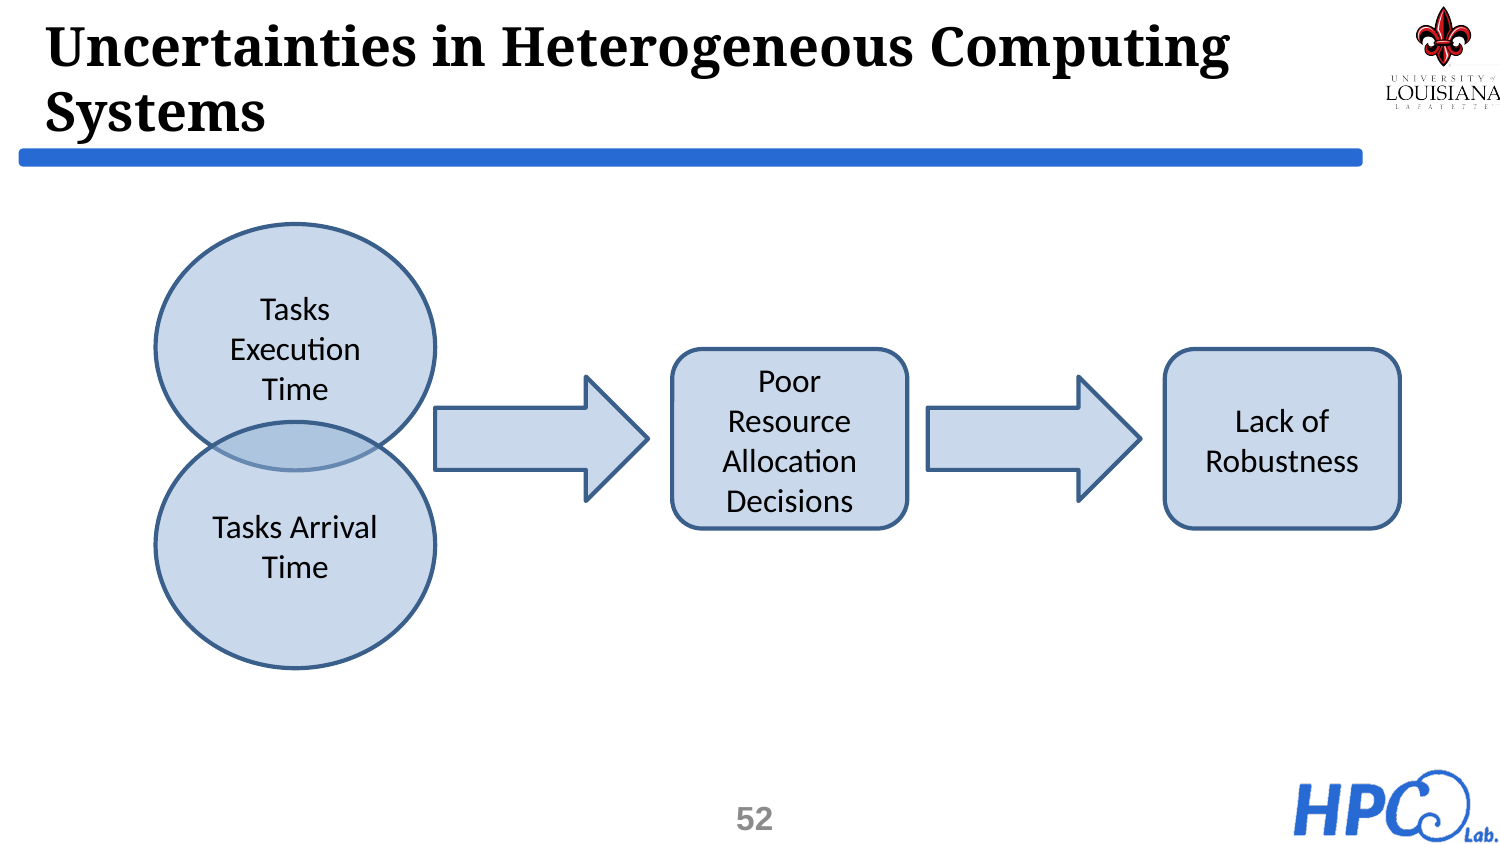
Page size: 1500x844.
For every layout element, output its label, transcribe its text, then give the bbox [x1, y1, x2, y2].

picture [1291, 768, 1500, 844]
text_box [433, 374, 651, 503]
text_box [925, 374, 1143, 503]
text_box Lack of Robustness [1162, 346, 1402, 531]
text_box Poor Resource Allocation Decisions [670, 346, 910, 531]
slide_number 52 [579, 794, 930, 840]
picture [1385, 6, 1500, 109]
text_box Tasks Execution Time [153, 221, 438, 446]
title Uncertainties in Heterogeneous Computing Systems [30, 14, 1366, 140]
text_box Tasks Arrival Time [153, 419, 438, 671]
